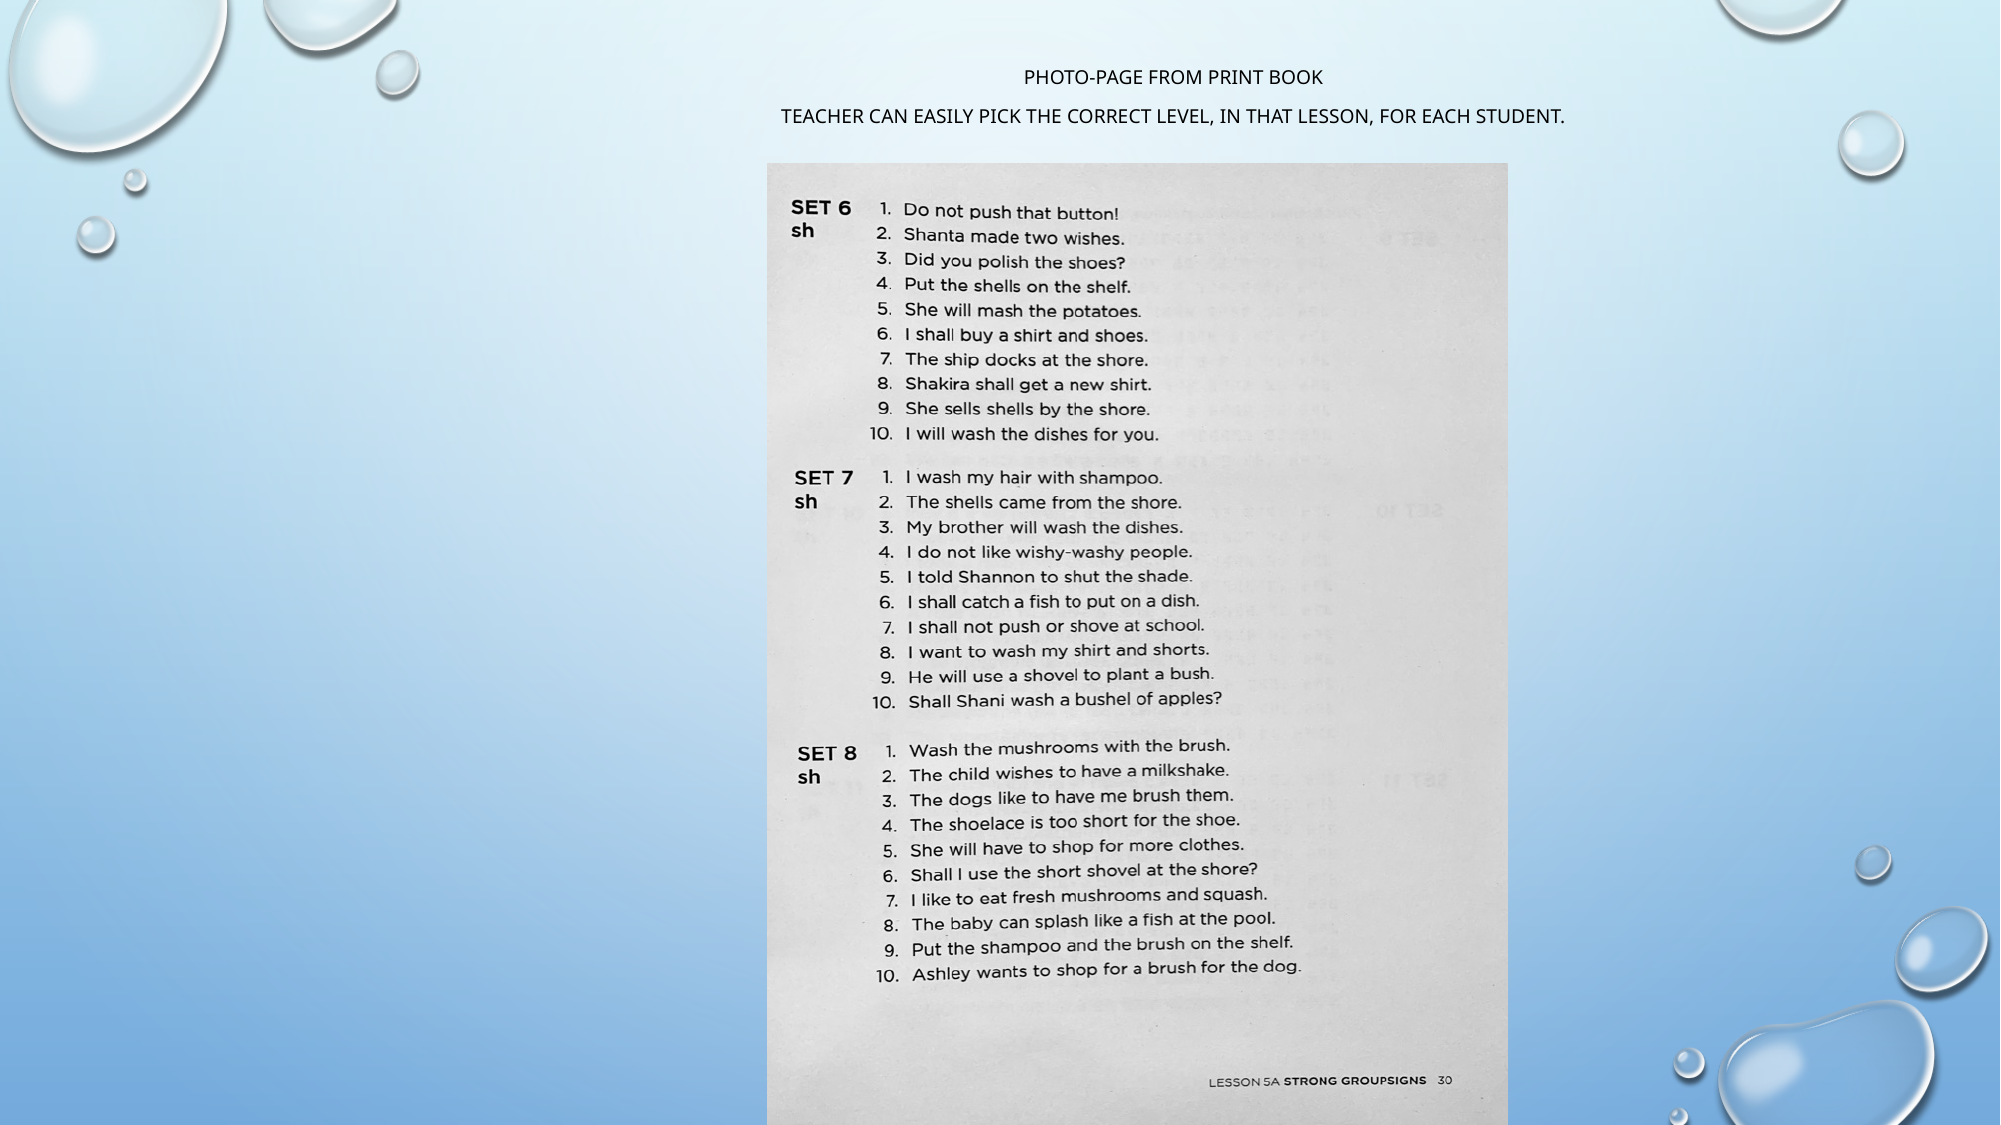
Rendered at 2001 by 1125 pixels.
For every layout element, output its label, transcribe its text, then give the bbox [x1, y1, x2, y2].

title Photo-page from print book teacher CAN easily pick the correct level, in that lesson, for each student. [215, 22, 2000, 176]
picture [0, 0, 2000, 1125]
